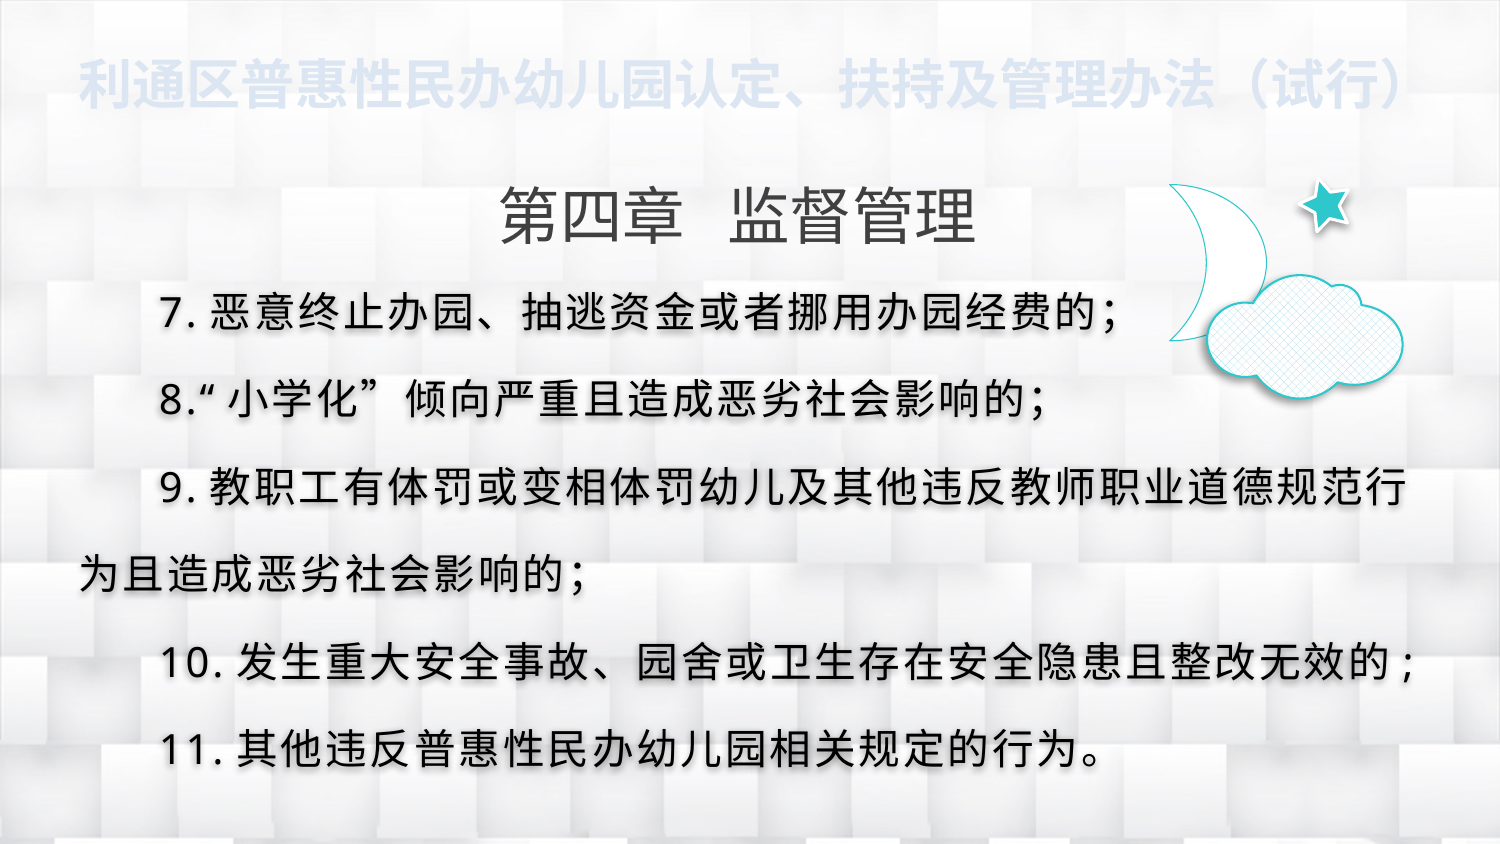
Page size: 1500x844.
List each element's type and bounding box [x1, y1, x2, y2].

picture [0, 0, 1500, 844]
text_box [1169, 176, 1403, 399]
